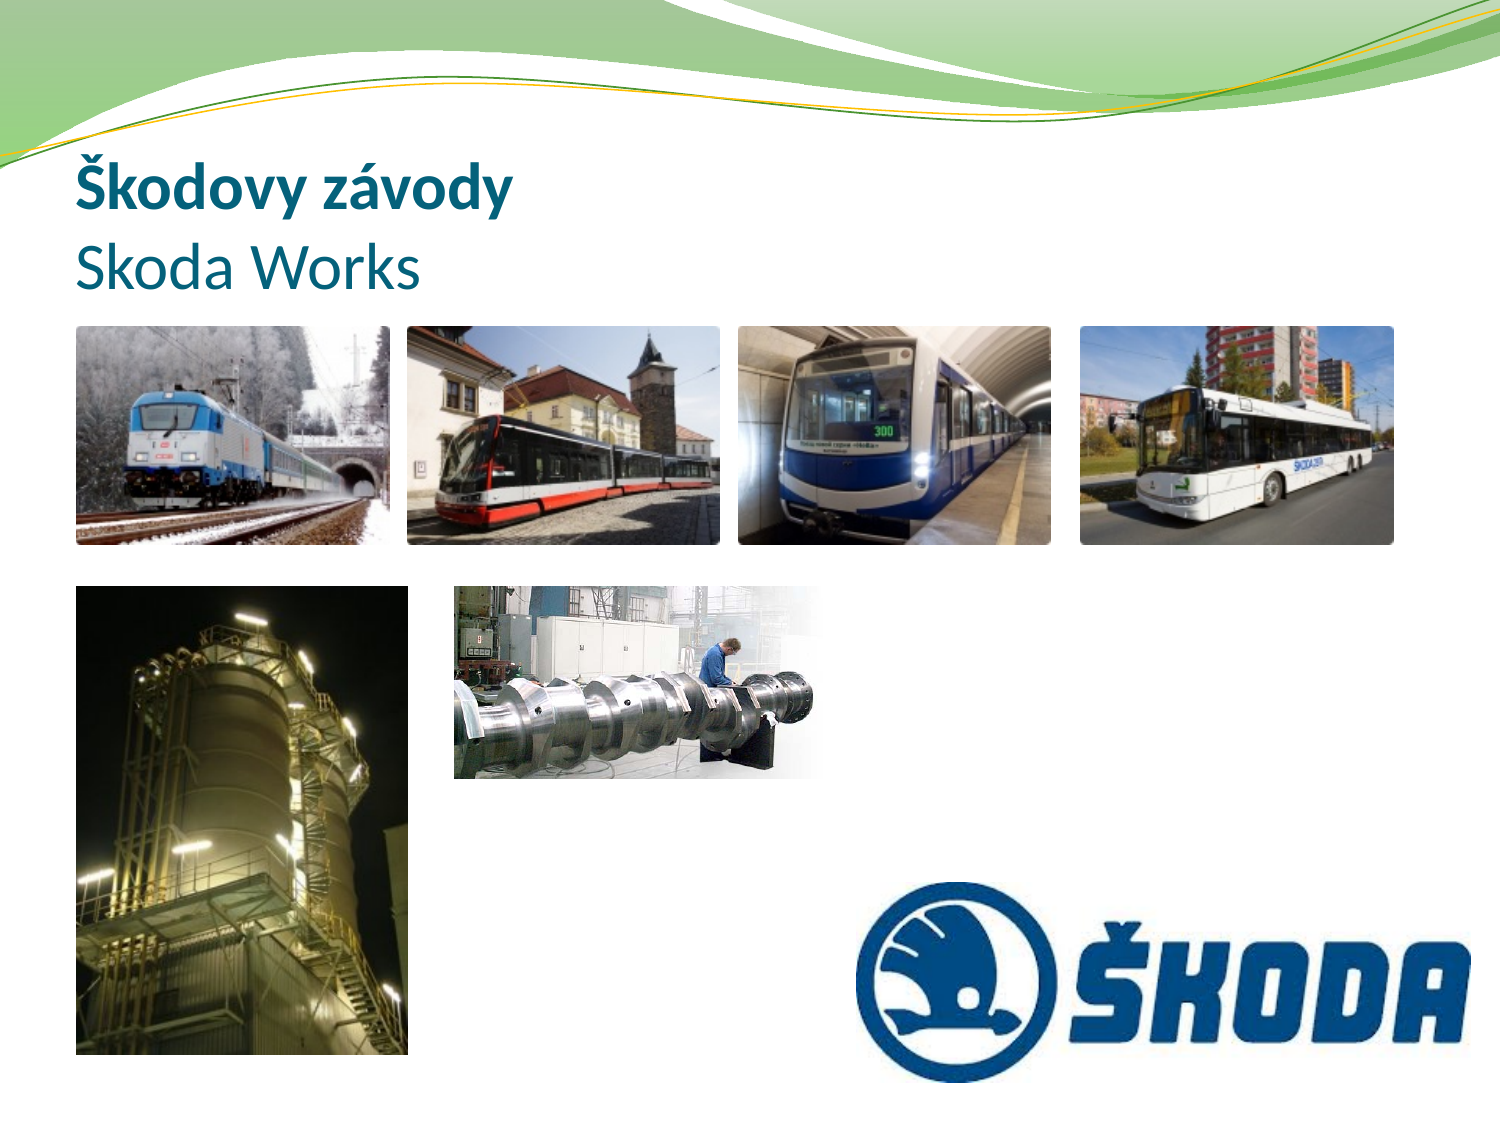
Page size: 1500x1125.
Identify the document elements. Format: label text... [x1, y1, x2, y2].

title Škodovy závody Skoda Works [75, 115, 1425, 303]
picture [1080, 325, 1394, 546]
picture [737, 325, 1051, 546]
picture [454, 585, 1004, 780]
picture [856, 881, 1471, 1083]
picture [76, 585, 409, 1055]
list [76, 325, 390, 546]
picture [407, 325, 721, 546]
